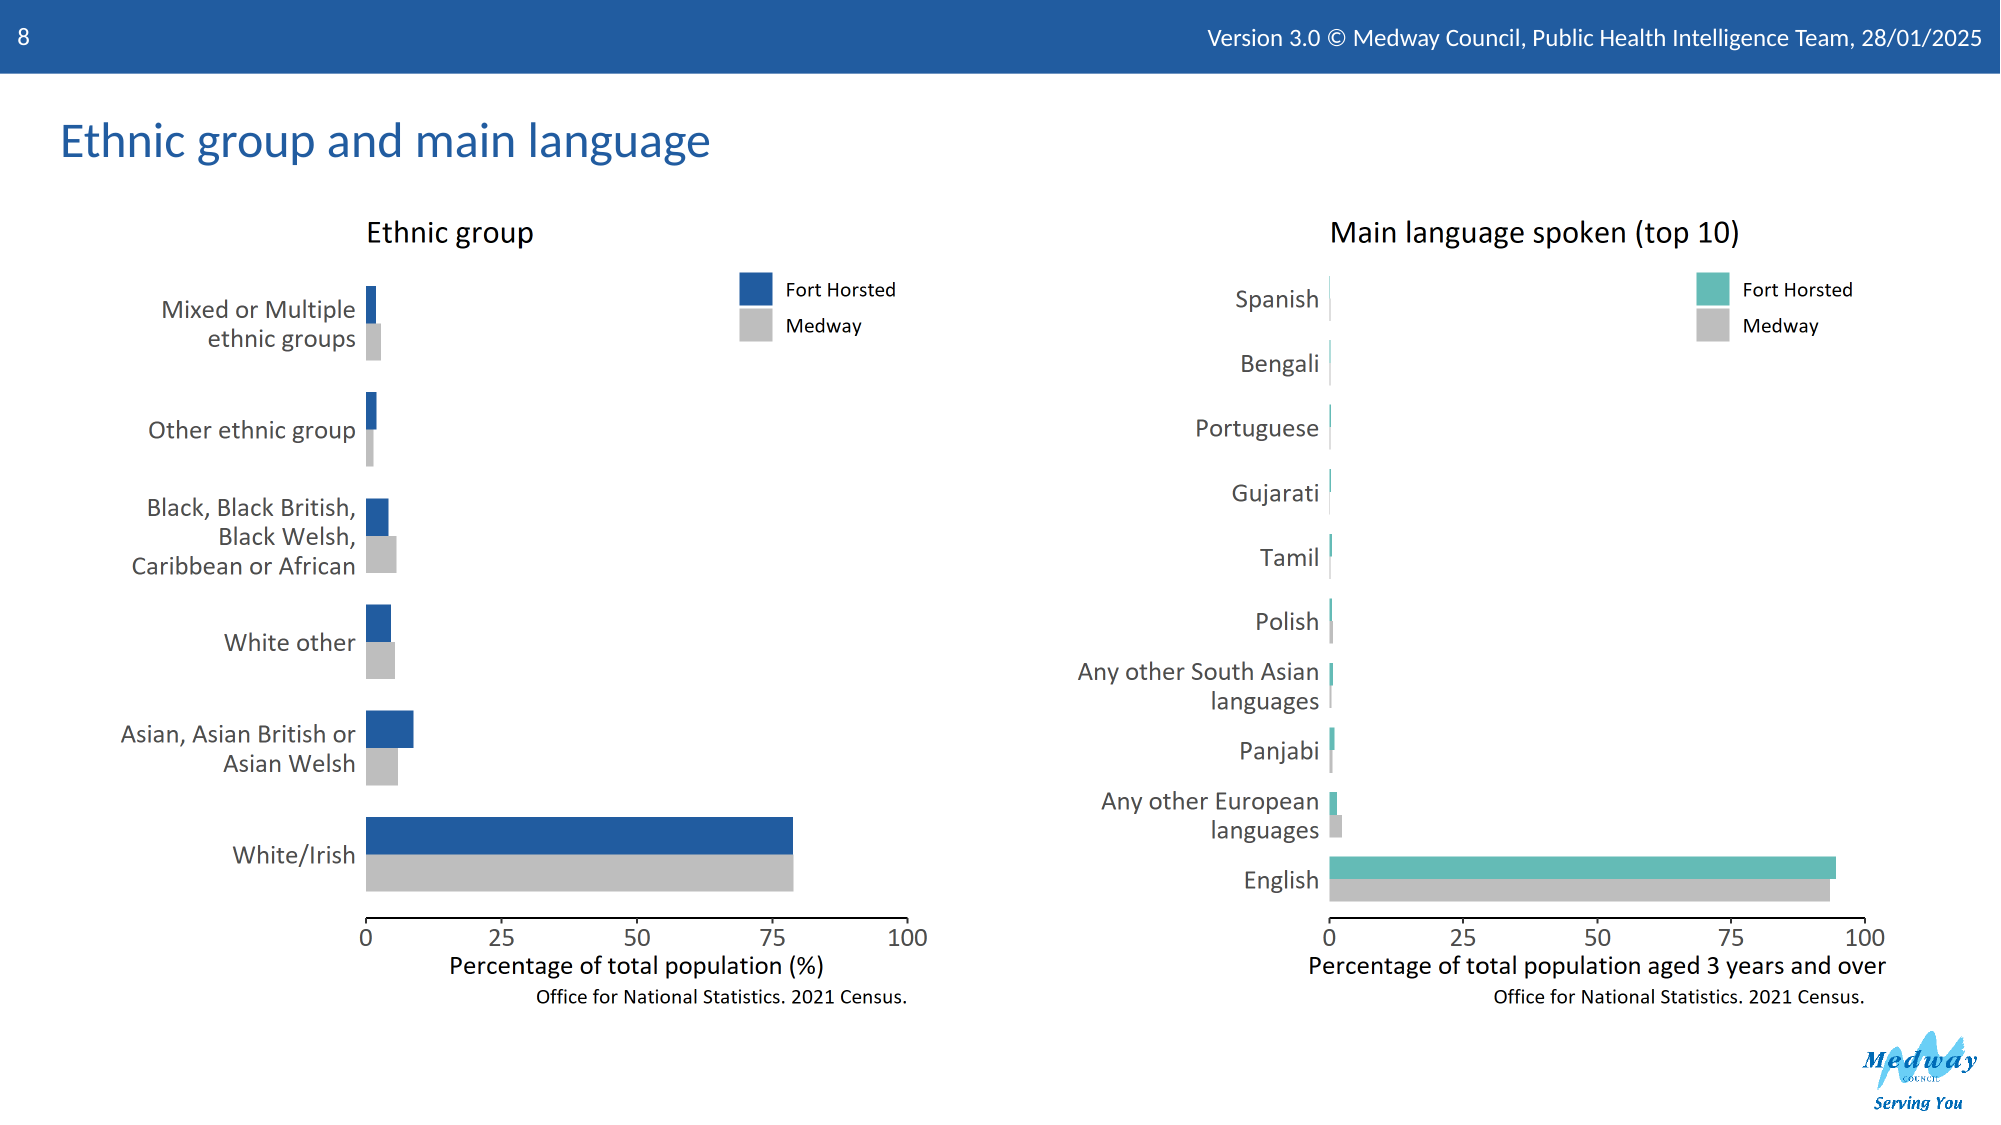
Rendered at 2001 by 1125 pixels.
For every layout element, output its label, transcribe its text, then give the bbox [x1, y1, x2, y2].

list Version 3.0 © Medway Council, Public Health Intelligence Team, 28/01/2025 [881, 2, 2000, 72]
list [90, 206, 953, 1022]
title Ethnic group and main language [45, 83, 1955, 191]
slide_number 8 [2, 5, 239, 66]
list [1046, 206, 1910, 1022]
picture [1862, 1031, 1977, 1111]
